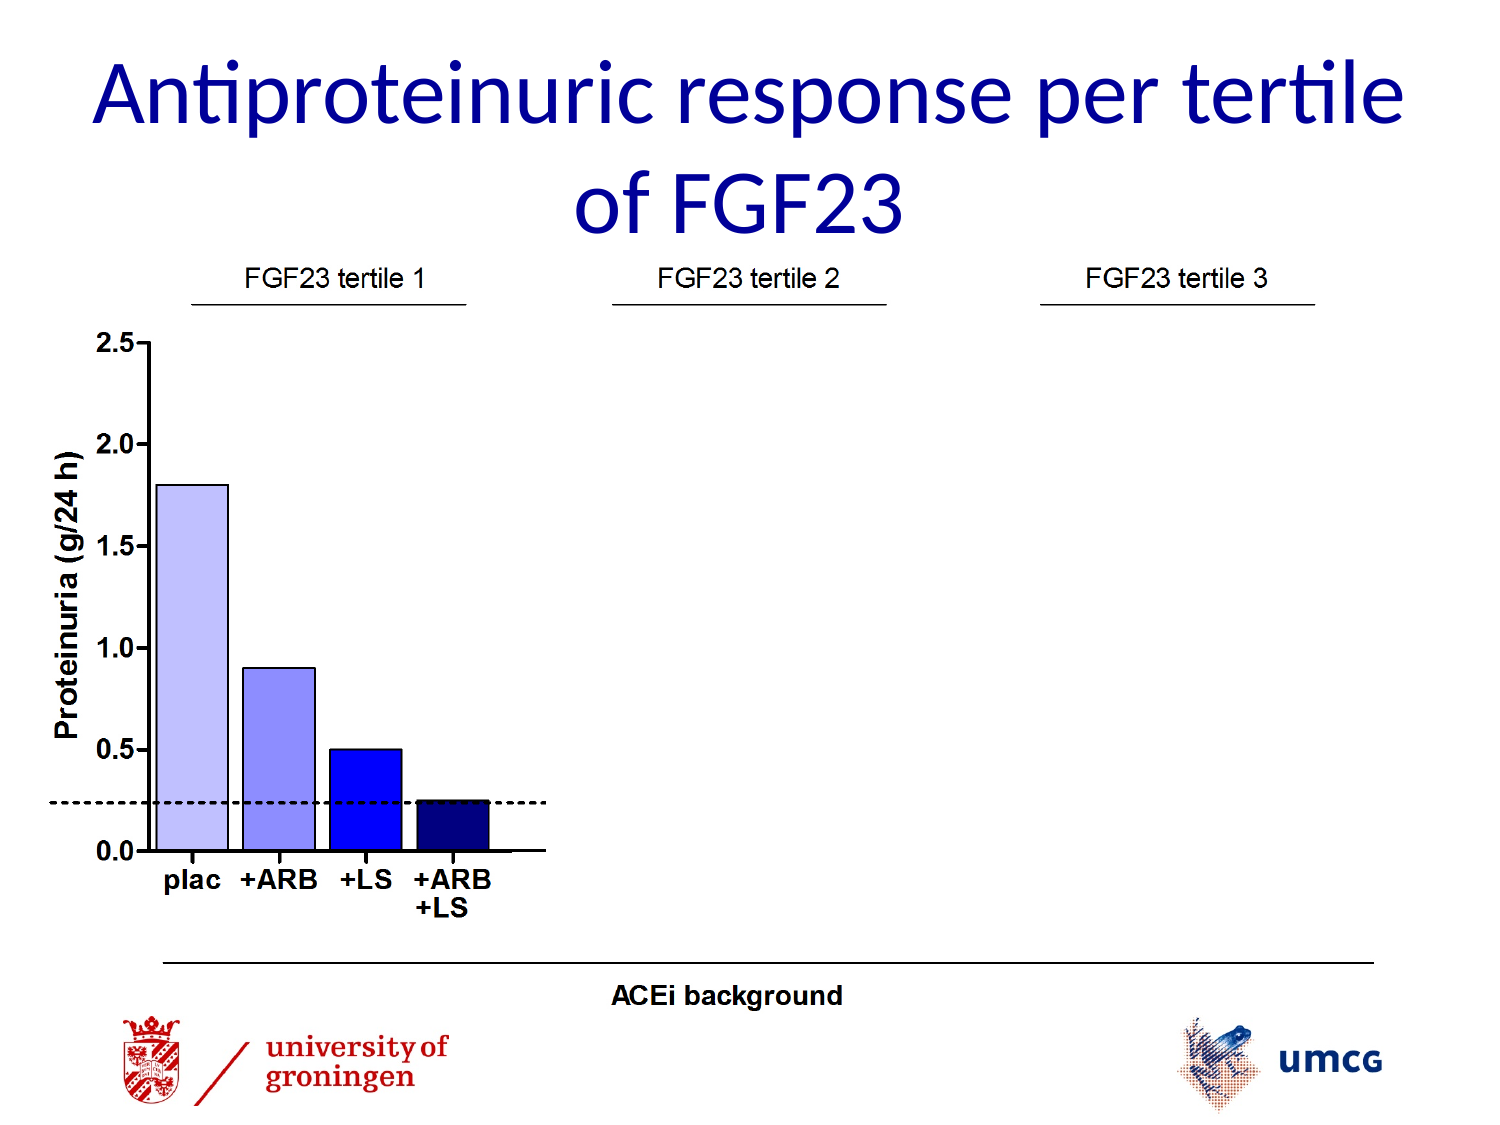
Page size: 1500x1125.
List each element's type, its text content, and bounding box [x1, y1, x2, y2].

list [0, 234, 1474, 1015]
title Antiproteinuric response per tertile of FGF23 [74, 47, 1426, 233]
picture [1165, 1015, 1388, 1125]
picture [123, 1016, 449, 1106]
